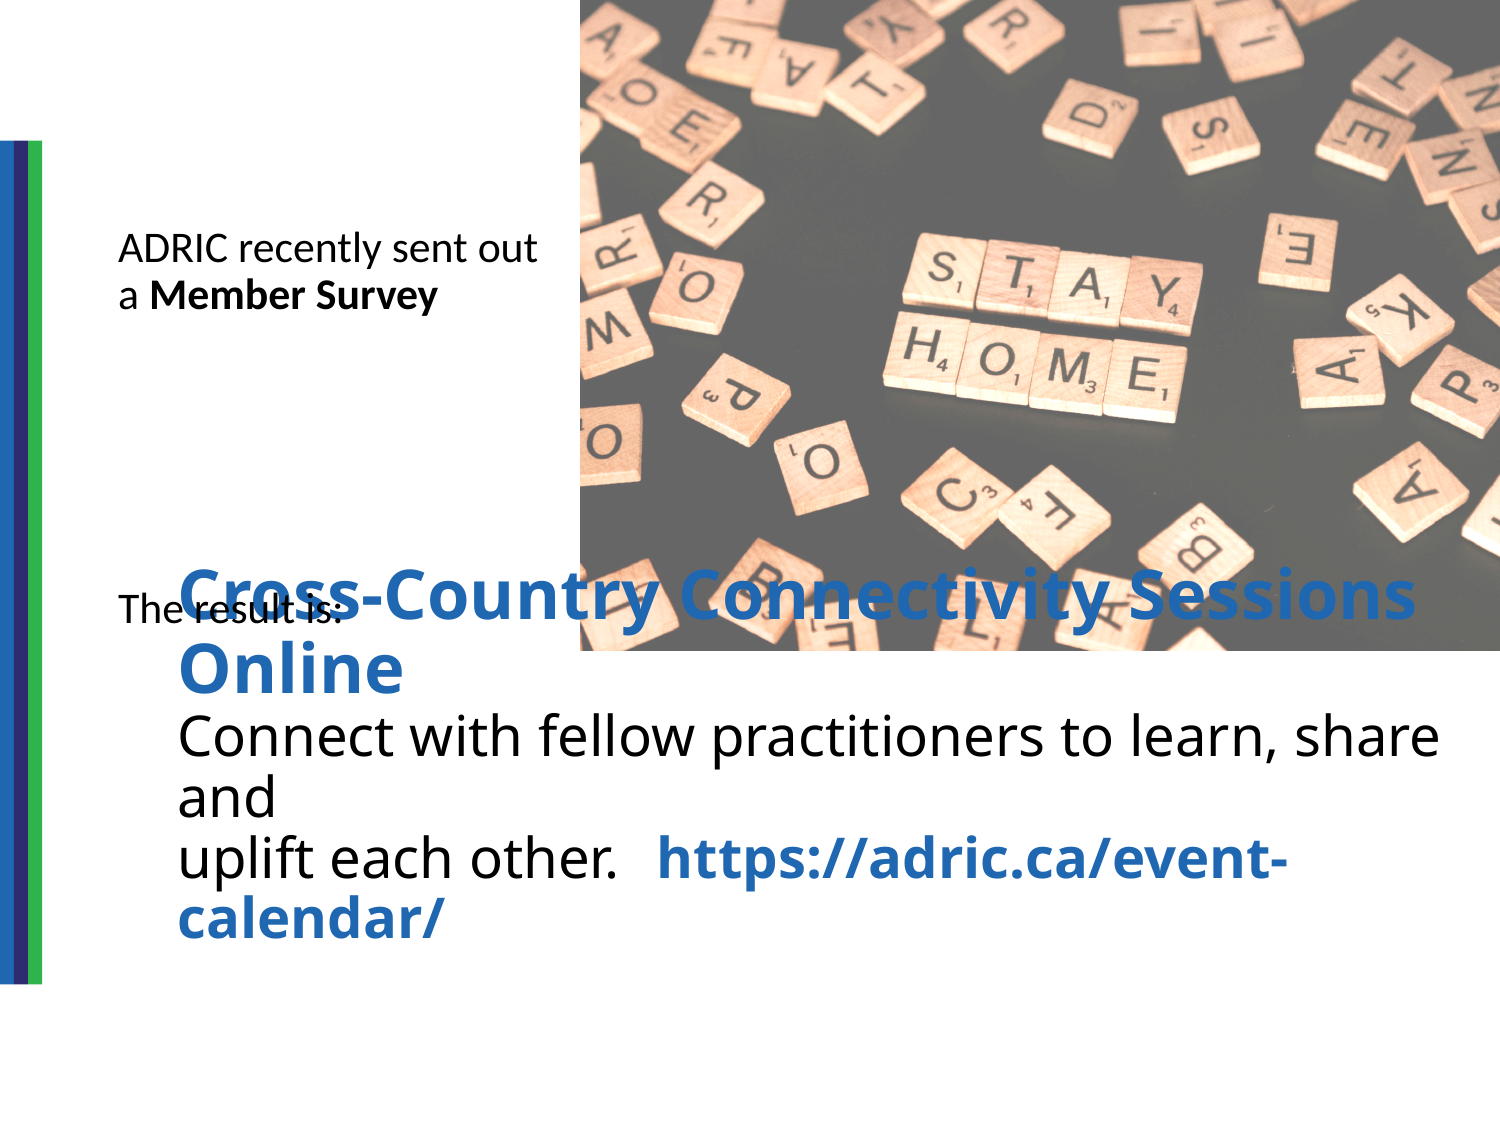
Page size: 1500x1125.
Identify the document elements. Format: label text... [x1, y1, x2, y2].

text_box [0, 140, 13, 985]
text_box [13, 140, 27, 985]
title Cross-Country Connectivity Sessions Online Connect with fellow practitioners to learn, share and uplift each other. https://adric.ca/event-calendar/ [162, 599, 1484, 912]
text_box [27, 140, 43, 985]
picture [580, 0, 1500, 651]
list ADRIC recently sent out a Member Survey The result is: [103, 216, 568, 675]
